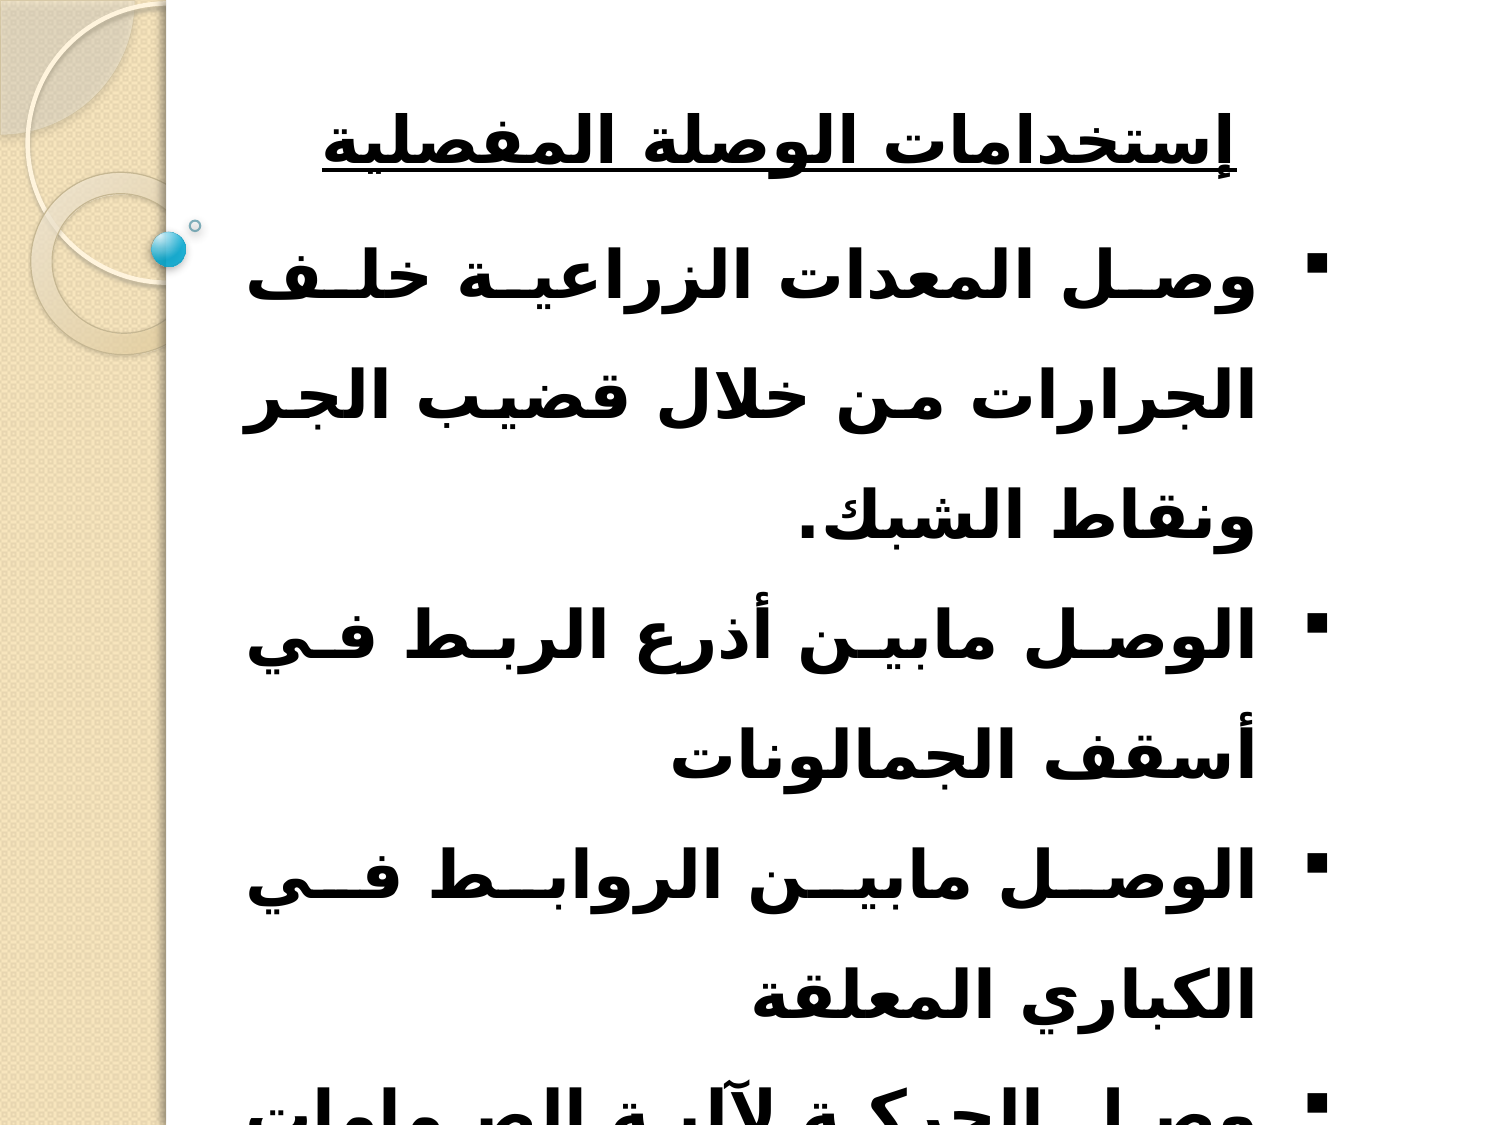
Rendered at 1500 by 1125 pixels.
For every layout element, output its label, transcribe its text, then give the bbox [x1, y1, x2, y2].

title إستخدامات الوصلة المفصلية [206, 42, 1376, 185]
text_box وصل المعدات الزراعية خلف الجرارات من خلال قضيب الجر ونقاط الشبك. الوصل مابين أذرع الربط في أسقف الجمالونات الوصل مابين الروابط في الكباري المعلقة وصل الحركة لآلية الصمامات في المحركات الترددية وصل نقطة الإرتكاز في الروافع الوصل مابين الروابط في جنازير العجلات [230, 184, 1424, 1125]
